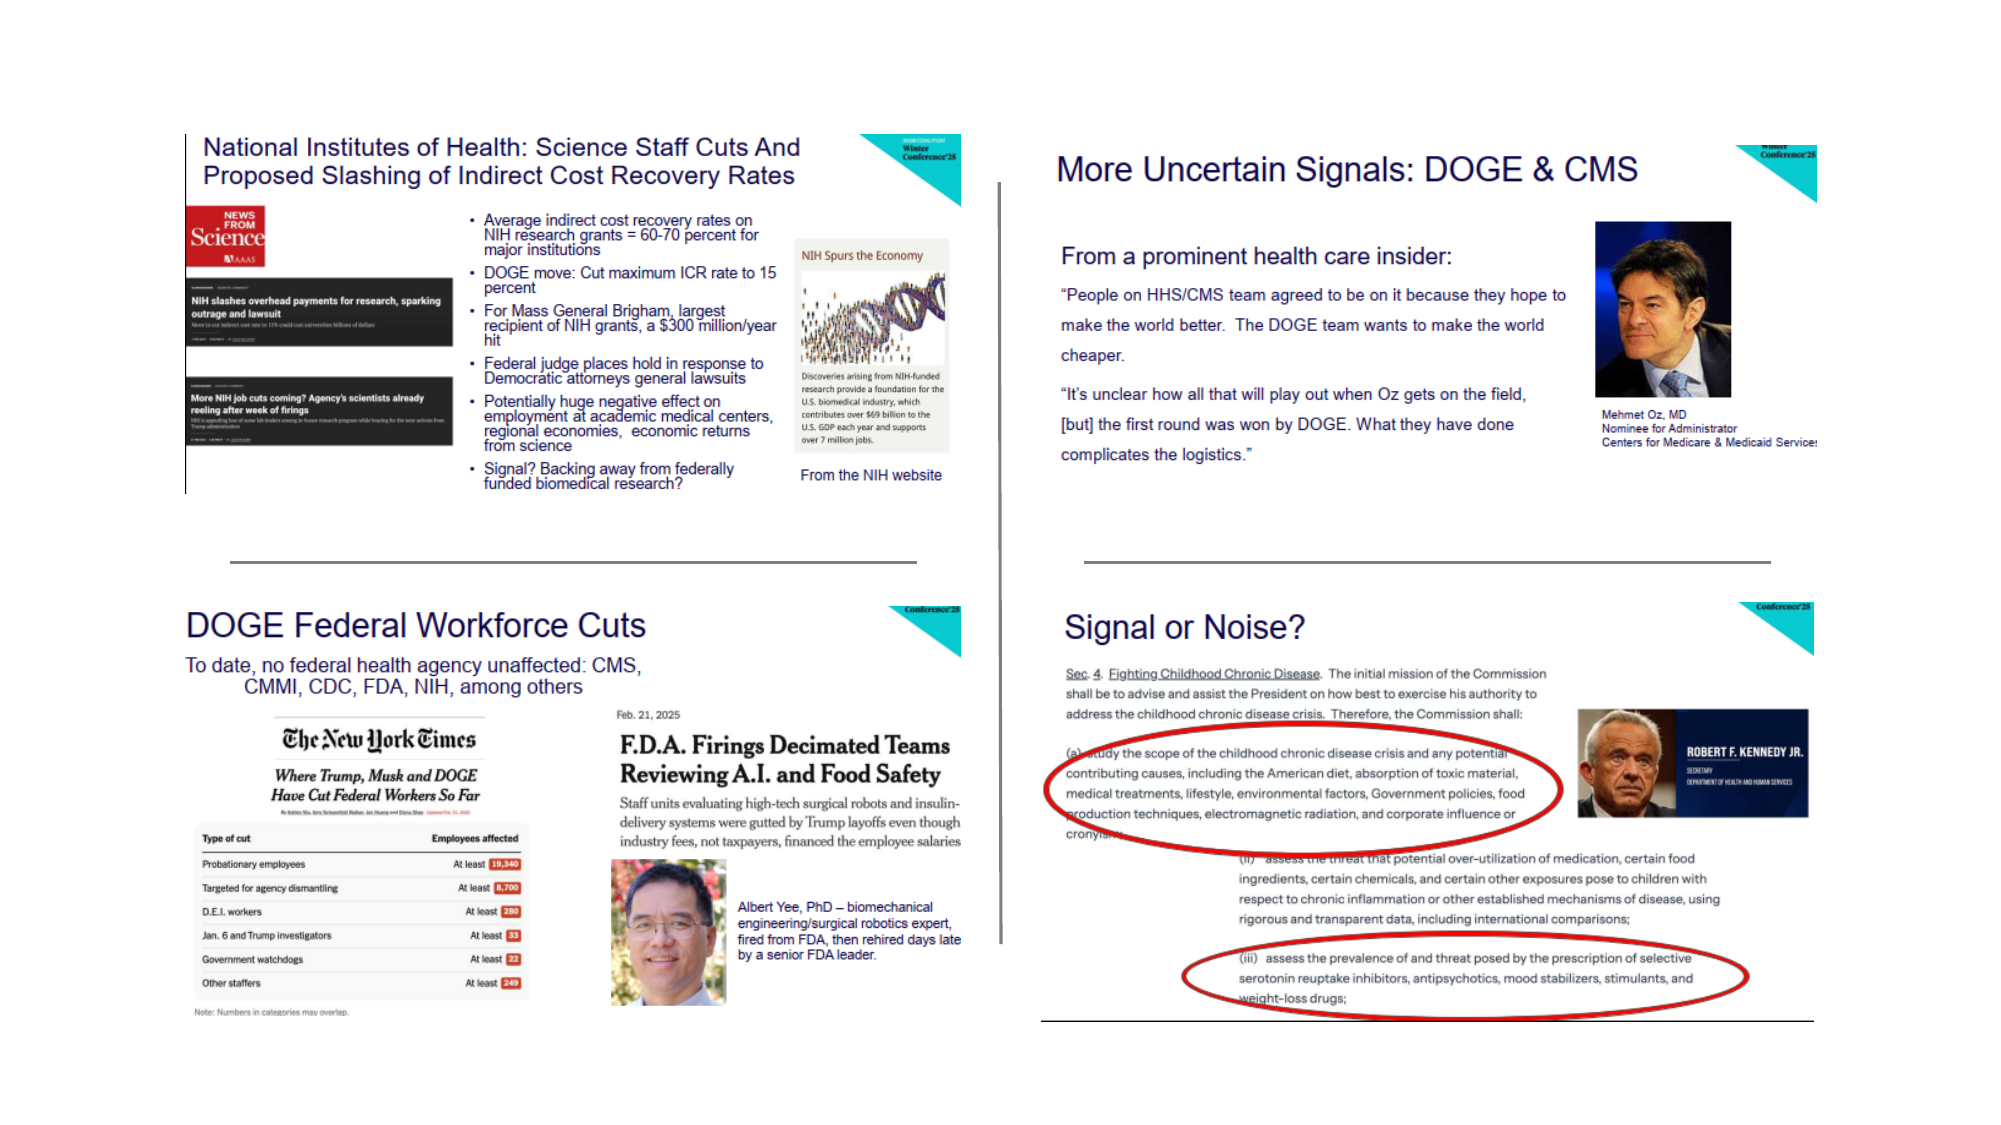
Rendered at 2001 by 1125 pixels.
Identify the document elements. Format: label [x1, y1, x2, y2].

picture [184, 606, 961, 1016]
text_box [998, 182, 1002, 945]
picture [1039, 145, 1817, 484]
picture [184, 134, 961, 494]
picture [1041, 601, 1815, 1022]
